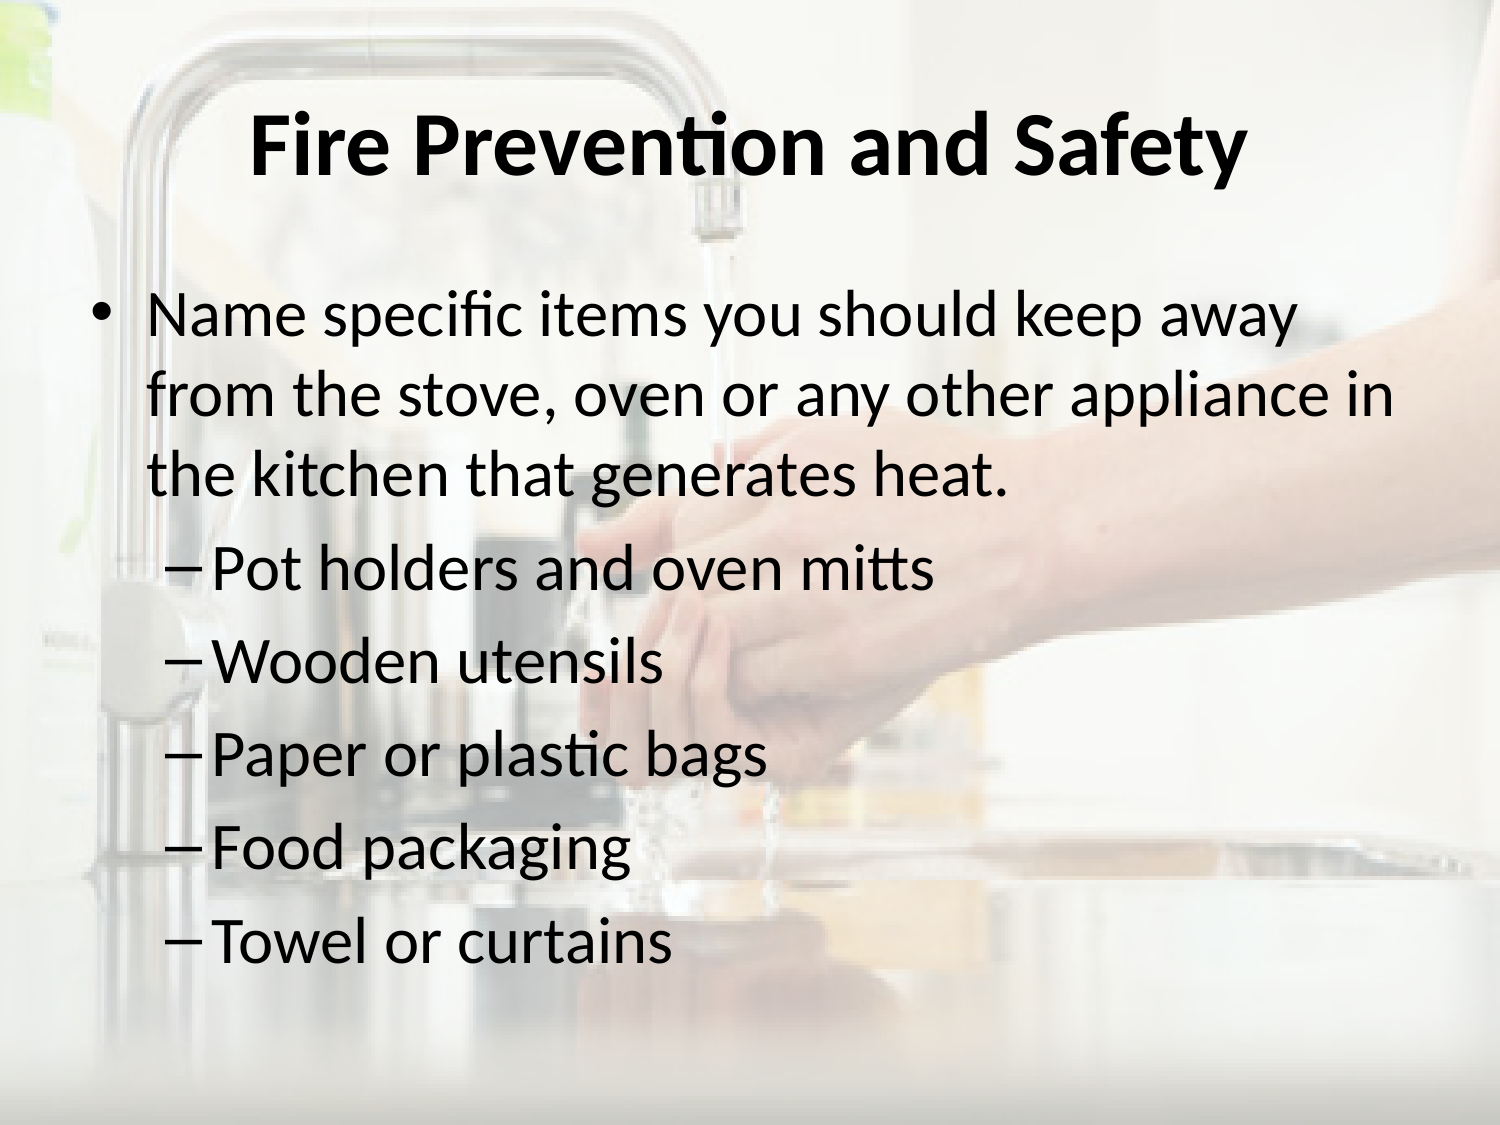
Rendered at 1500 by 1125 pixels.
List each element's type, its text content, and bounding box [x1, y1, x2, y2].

title Fire Prevention and Safety [75, 45, 1425, 233]
list Name specific items you should keep away from the stove, oven or any other appliance in the kitchen that generates heat. Pot holders and oven mitts Wooden utensils Paper or plastic bags Food packaging Towel or curtains [75, 262, 1425, 1005]
